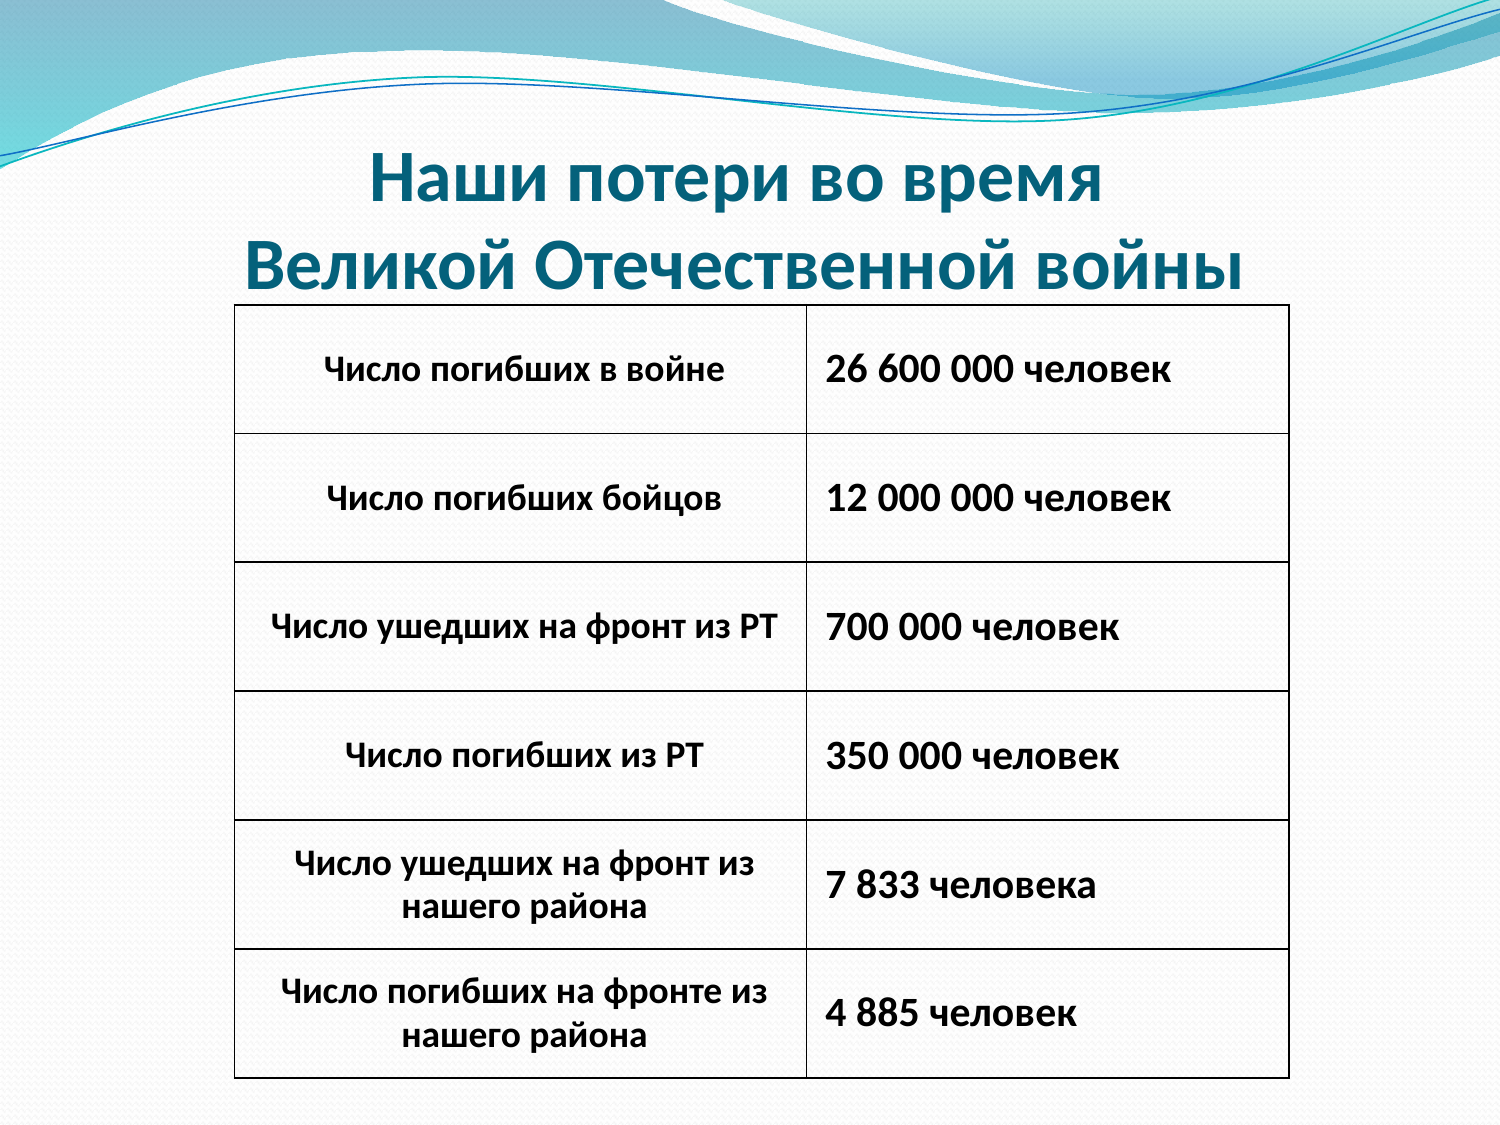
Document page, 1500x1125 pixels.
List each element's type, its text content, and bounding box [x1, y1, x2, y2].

table_cell Число погибших из РТ [235, 692, 806, 819]
table_cell 700 000 человек [807, 563, 1288, 690]
table_cell Число погибших на фронте из нашего района [235, 950, 806, 1077]
title Наши потери во время Великой Отечественной войны [70, 117, 1421, 305]
table_cell 4 885 человек [807, 950, 1288, 1077]
table_header Число погибших в войне [235, 306, 806, 433]
table_cell 350 000 человек [807, 692, 1288, 819]
table_cell Число ушедших на фронт из нашего района [235, 821, 806, 948]
table_cell 7 833 человека [807, 821, 1288, 948]
table_cell Число погибших бойцов [235, 434, 806, 561]
table_cell Число ушедших на фронт из РТ [235, 563, 806, 690]
table_cell 12 000 000 человек [807, 434, 1288, 561]
table_header 26 600 000 человек [807, 306, 1288, 433]
